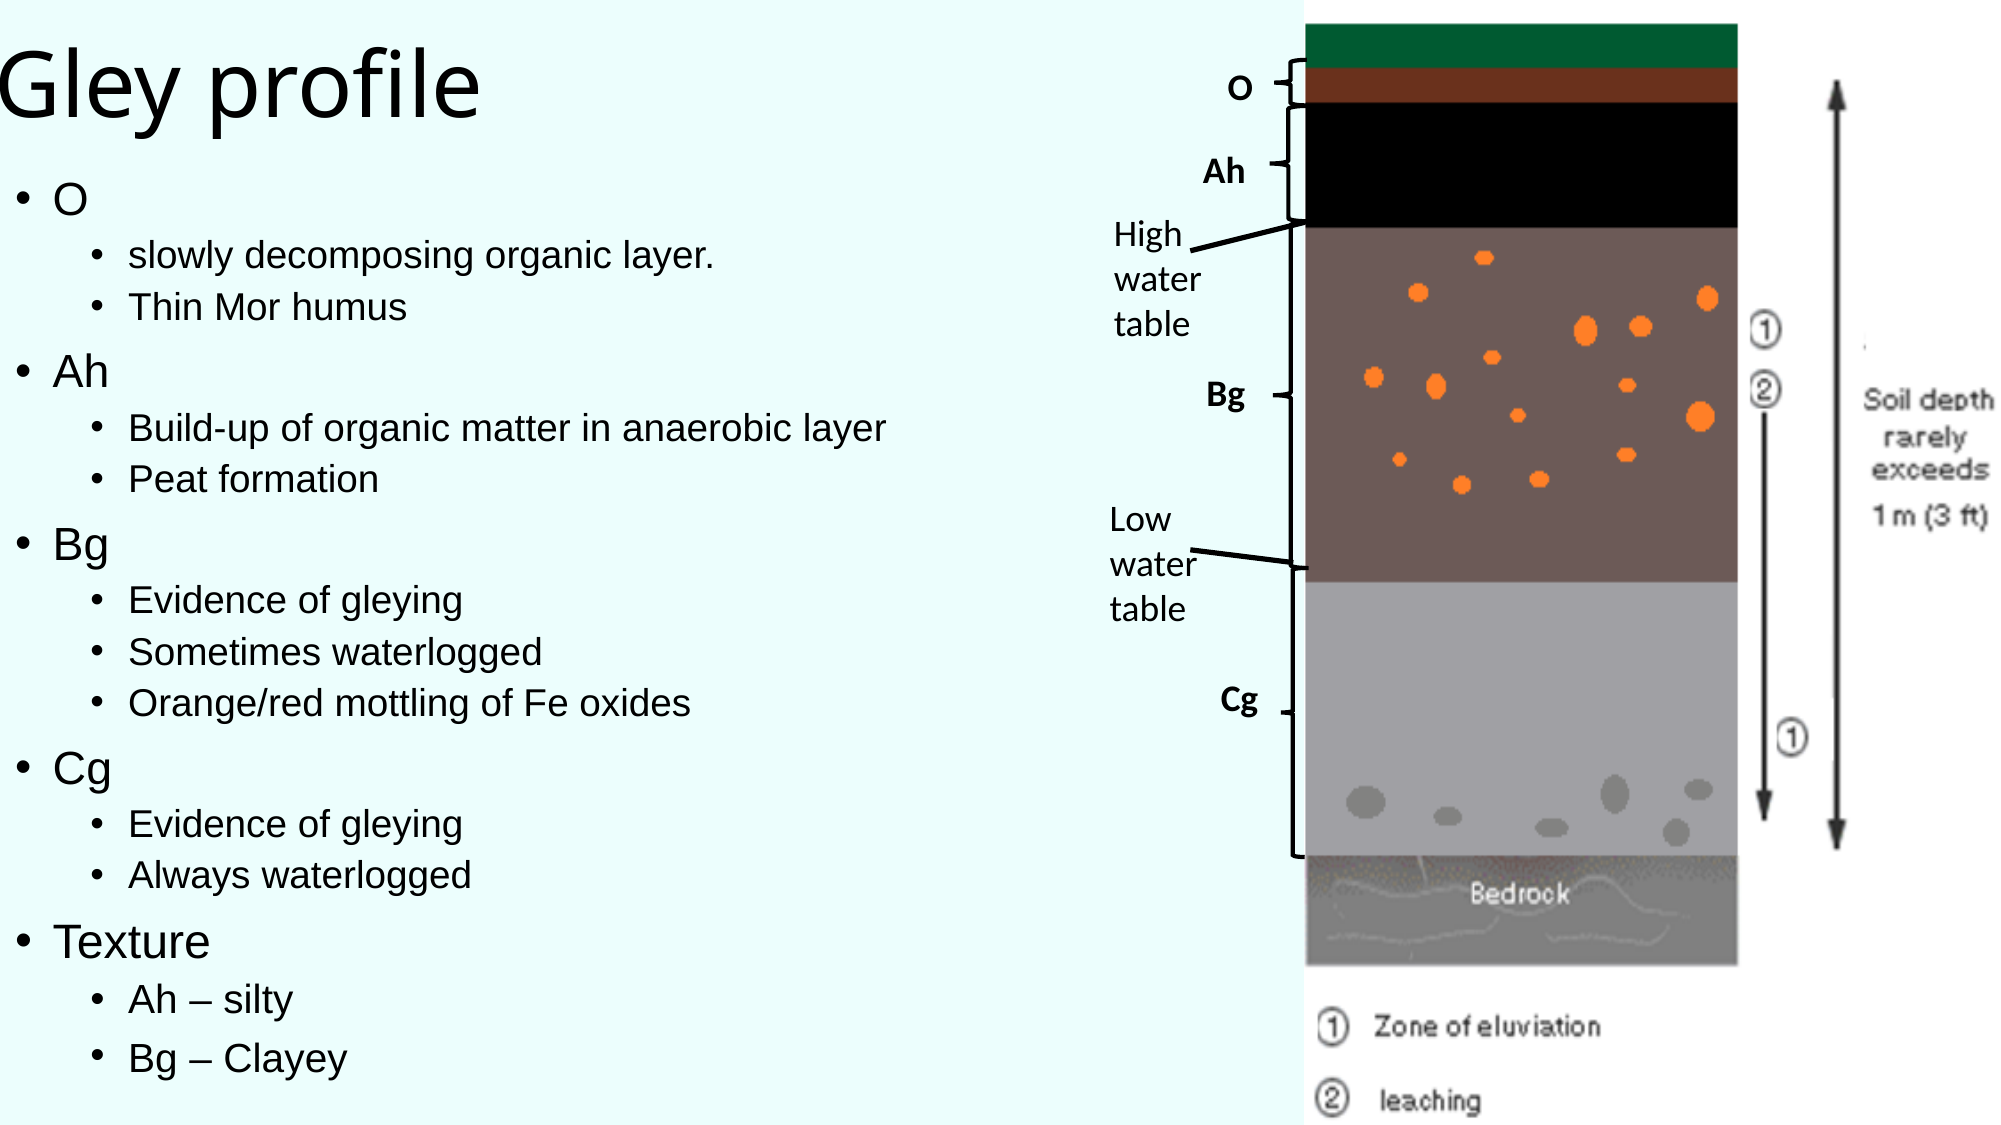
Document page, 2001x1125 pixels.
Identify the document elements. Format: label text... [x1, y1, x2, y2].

text_box Cg [1206, 666, 1278, 727]
text_box [1269, 105, 1304, 222]
text_box High water table [1098, 201, 1254, 352]
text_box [1190, 222, 1305, 251]
text_box Ah [1188, 138, 1264, 198]
text_box [1274, 59, 1304, 106]
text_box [1190, 549, 1294, 563]
text_box O [1212, 55, 1268, 116]
text_box Bg [1179, 362, 1260, 422]
title Gley profile [0, 0, 1304, 197]
text_box Low water table [1094, 486, 1250, 637]
list O slowly decomposing organic layer. Thin Mor humus Ah Build-up of organic matter in anaerobic layer Peat formation Bg Evidence of gleying Sometimes waterlogged Orange/red mottling of Fe oxides Cg Evidence of gleying Always waterlogged Texture Ah – silty Bg – Clayey [0, 167, 1149, 1094]
text_box [1272, 251, 1304, 568]
picture [1304, 0, 2000, 1125]
text_box [1280, 567, 1304, 858]
